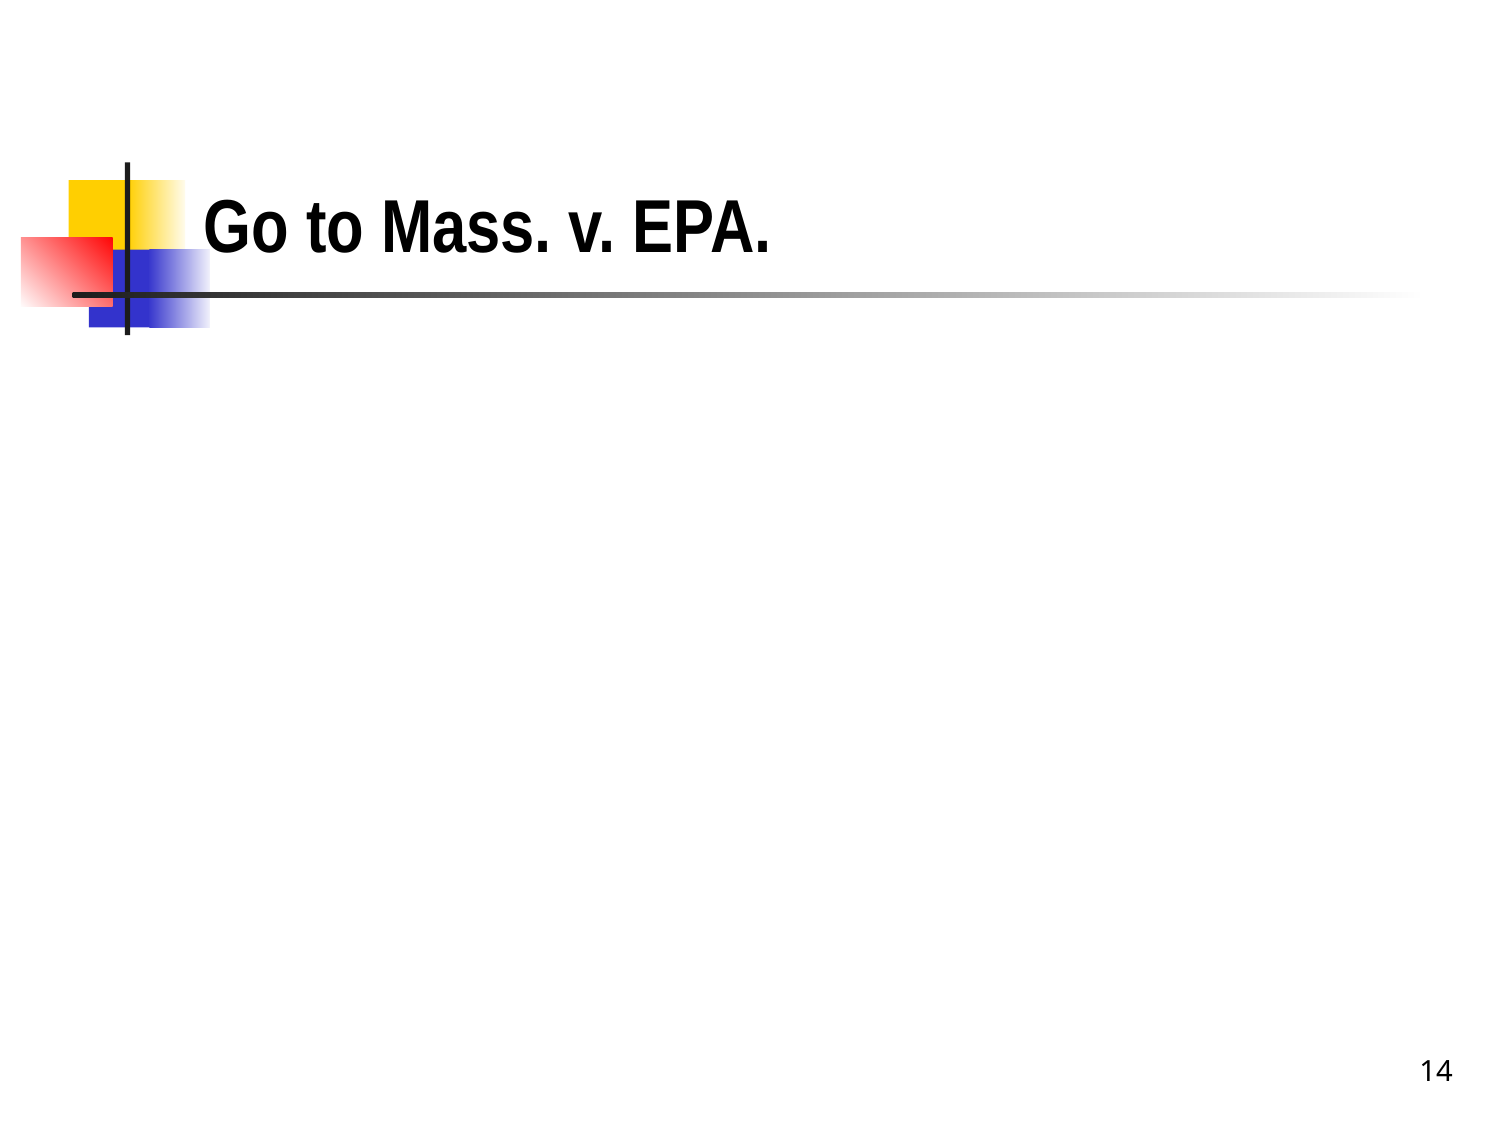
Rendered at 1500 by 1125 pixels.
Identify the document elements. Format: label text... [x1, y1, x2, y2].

slide_number 14 [1155, 1024, 1468, 1100]
title Go to Mass. v. EPA. [188, 35, 1468, 275]
